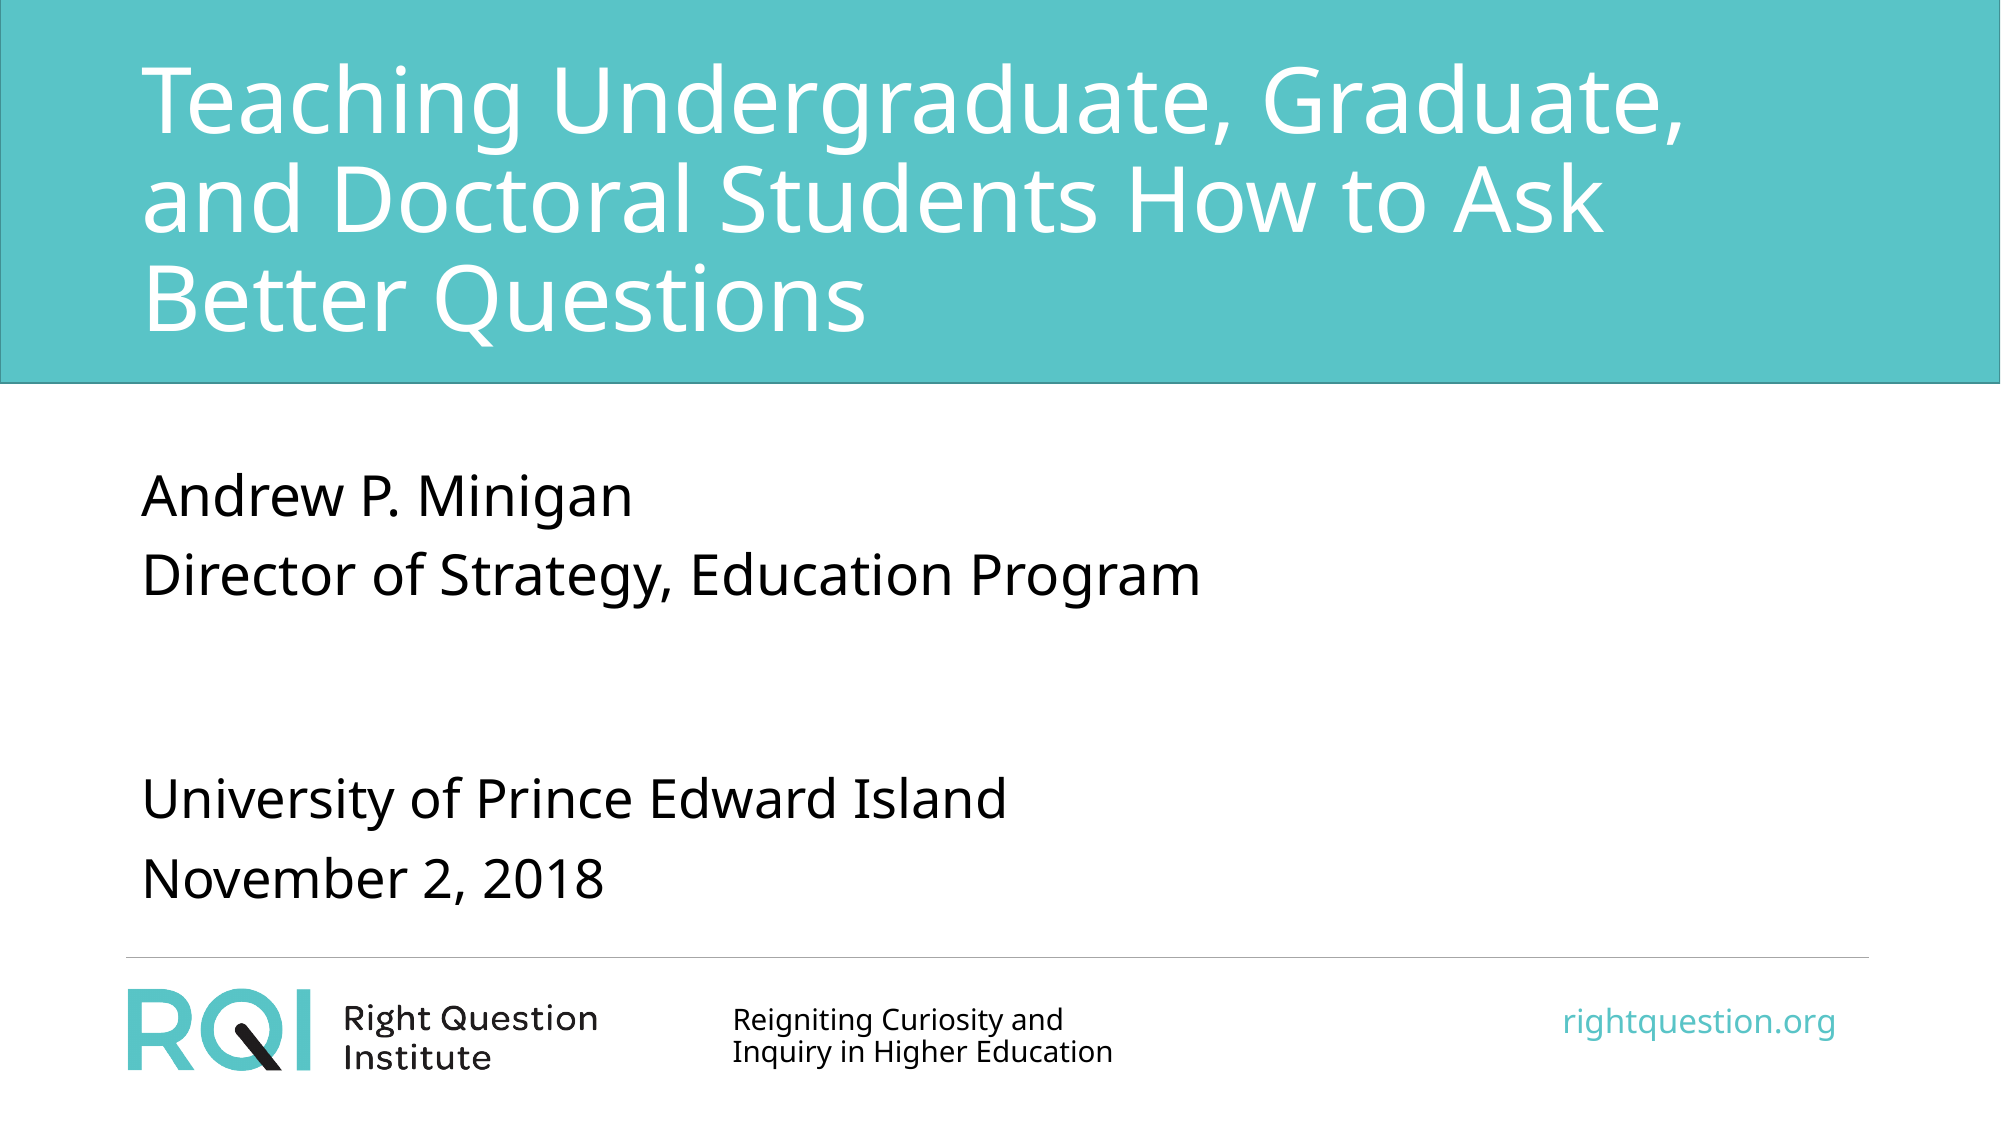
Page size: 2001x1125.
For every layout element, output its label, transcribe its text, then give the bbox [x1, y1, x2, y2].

subtitle Andrew P. Minigan Director of Strategy, Education Program [126, 460, 1627, 616]
picture [126, 987, 598, 1072]
title Teaching Undergraduate, Graduate, and Doctoral Students How to Ask Better Questions [126, 99, 1862, 359]
